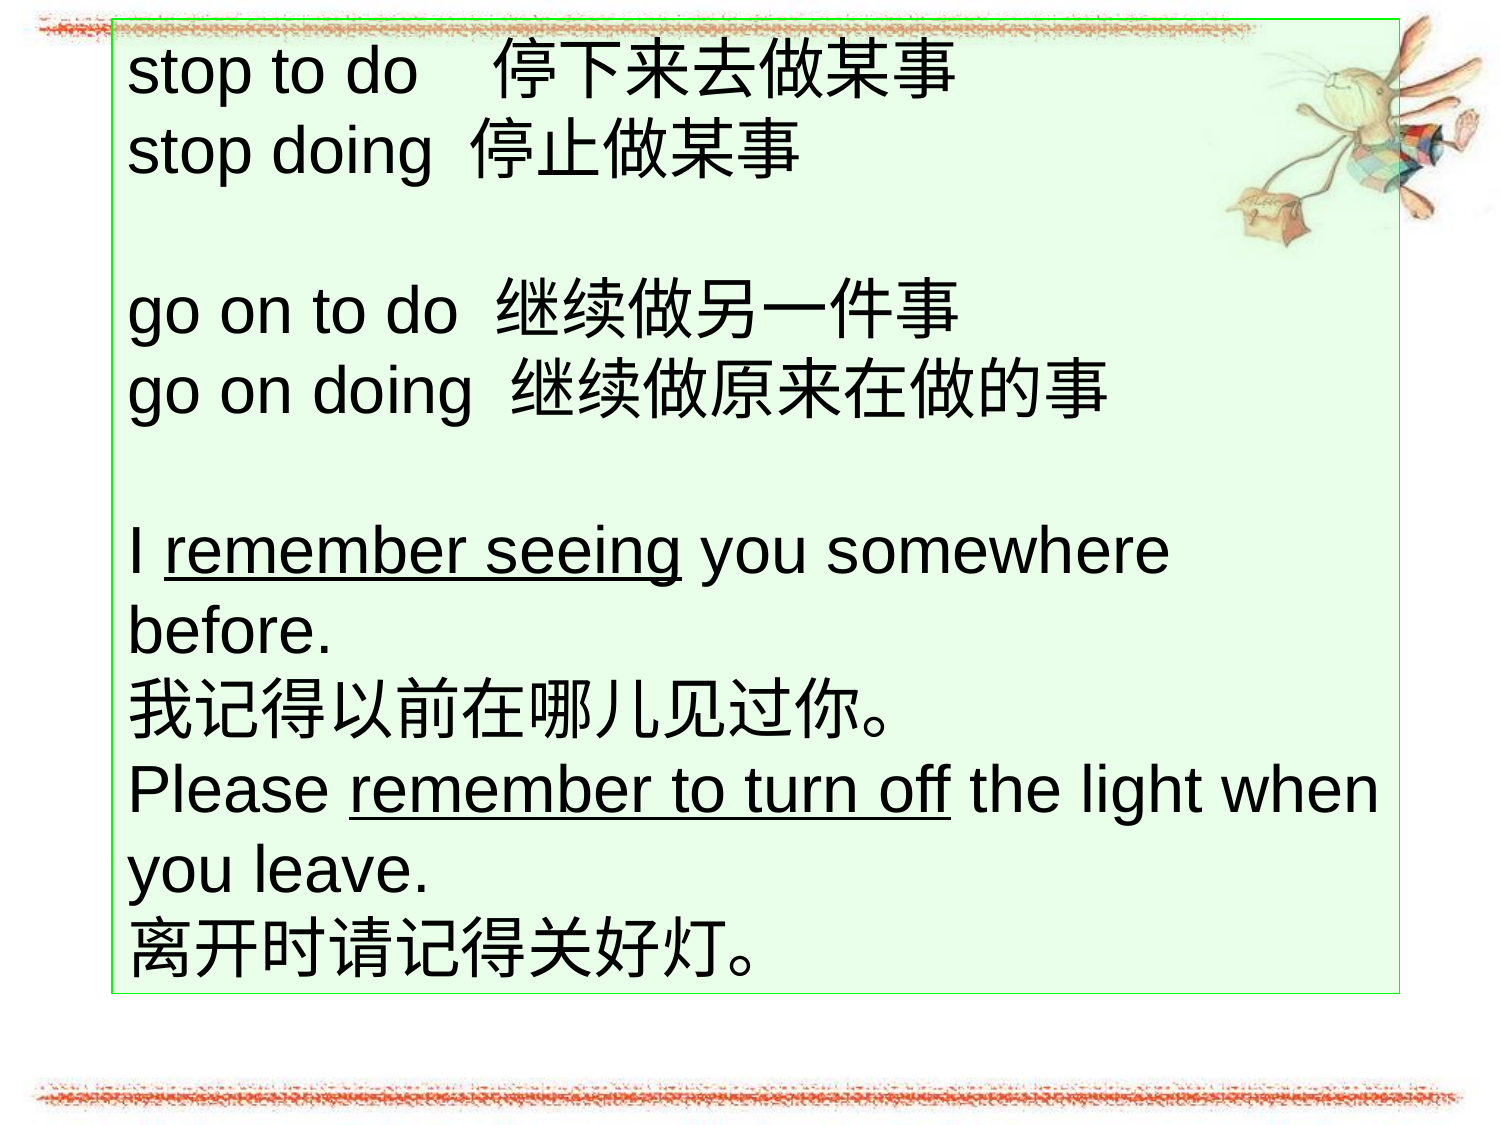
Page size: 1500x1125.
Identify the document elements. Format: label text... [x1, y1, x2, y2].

picture [0, 0, 1500, 1125]
text_box stop to do 停下来去做某事 stop doing 停止做某事 go on to do 继续做另一件事 go on doing 继续做原来在做的事 I remember seeing you somewhere before. 我记得以前在哪儿见过你。 Please remember to turn off the light when you leave. 离开时请记得关好灯。 [112, 19, 1400, 994]
